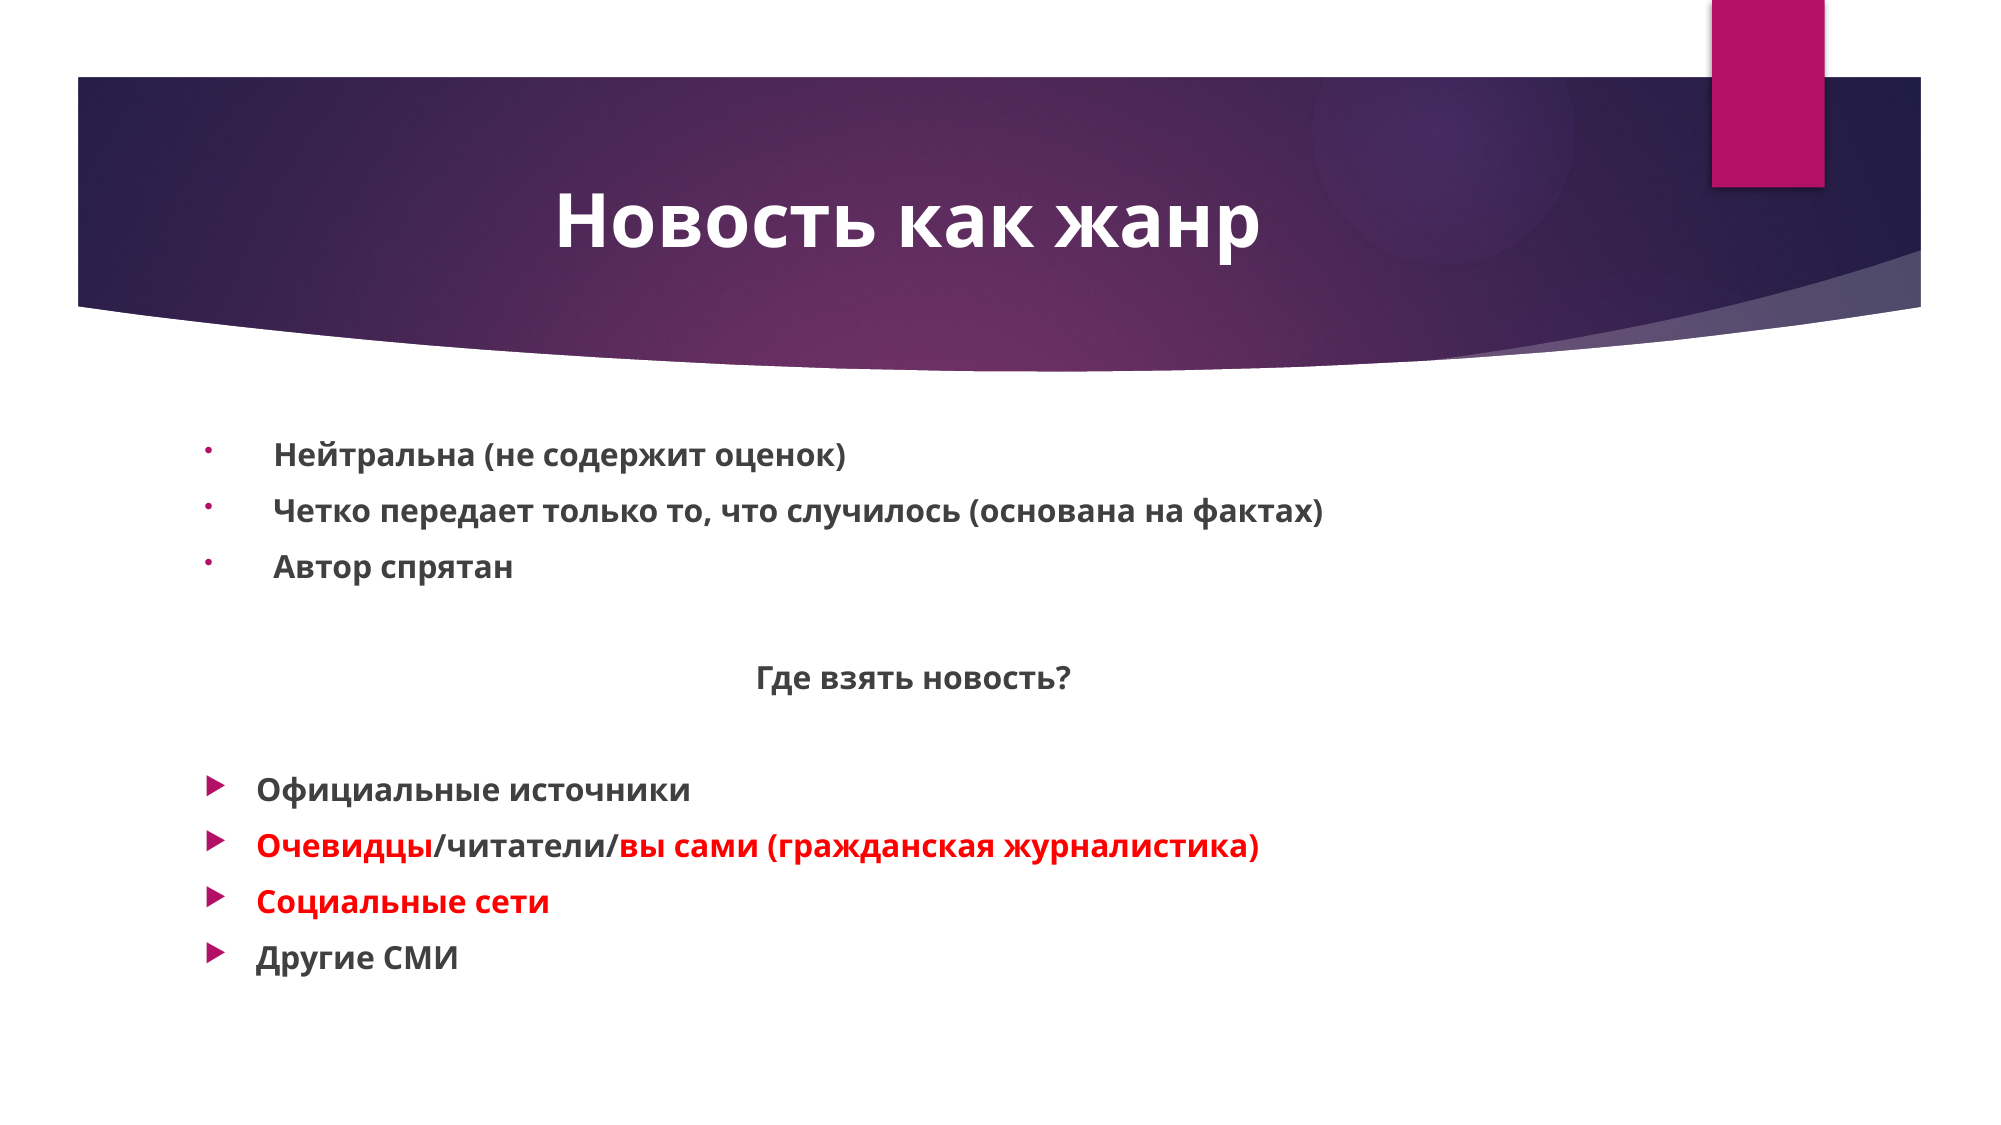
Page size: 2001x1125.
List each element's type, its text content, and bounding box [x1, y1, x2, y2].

title Новость как жанр [189, 159, 1627, 276]
list Нейтральна (не содержит оценок) Четко передает только то, что случилось (основана на фактах) Автор спрятан Где взять новость? Официальные источники Очевидцы/читатели/вы сами (гражданская журналистика) Социальные сети Другие СМИ [189, 427, 1638, 988]
